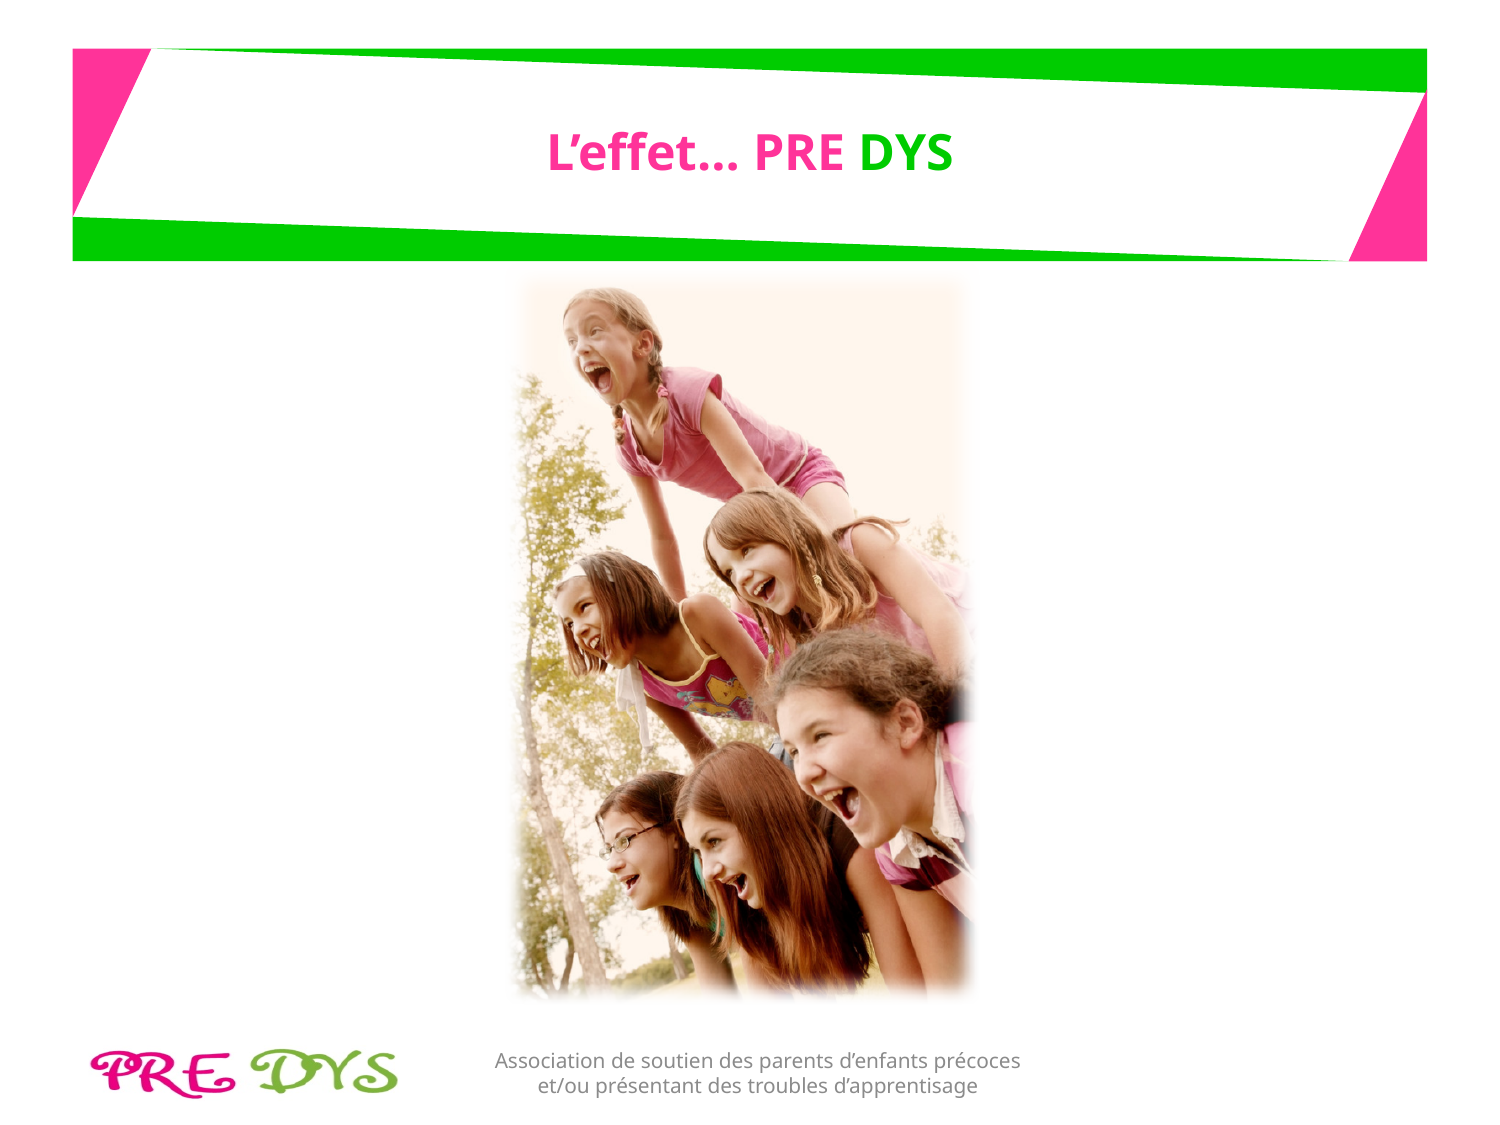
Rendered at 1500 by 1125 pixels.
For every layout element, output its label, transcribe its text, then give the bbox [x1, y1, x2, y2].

picture [88, 1045, 399, 1103]
title L’effet… PRE DYS [135, 75, 1365, 226]
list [504, 262, 980, 1006]
